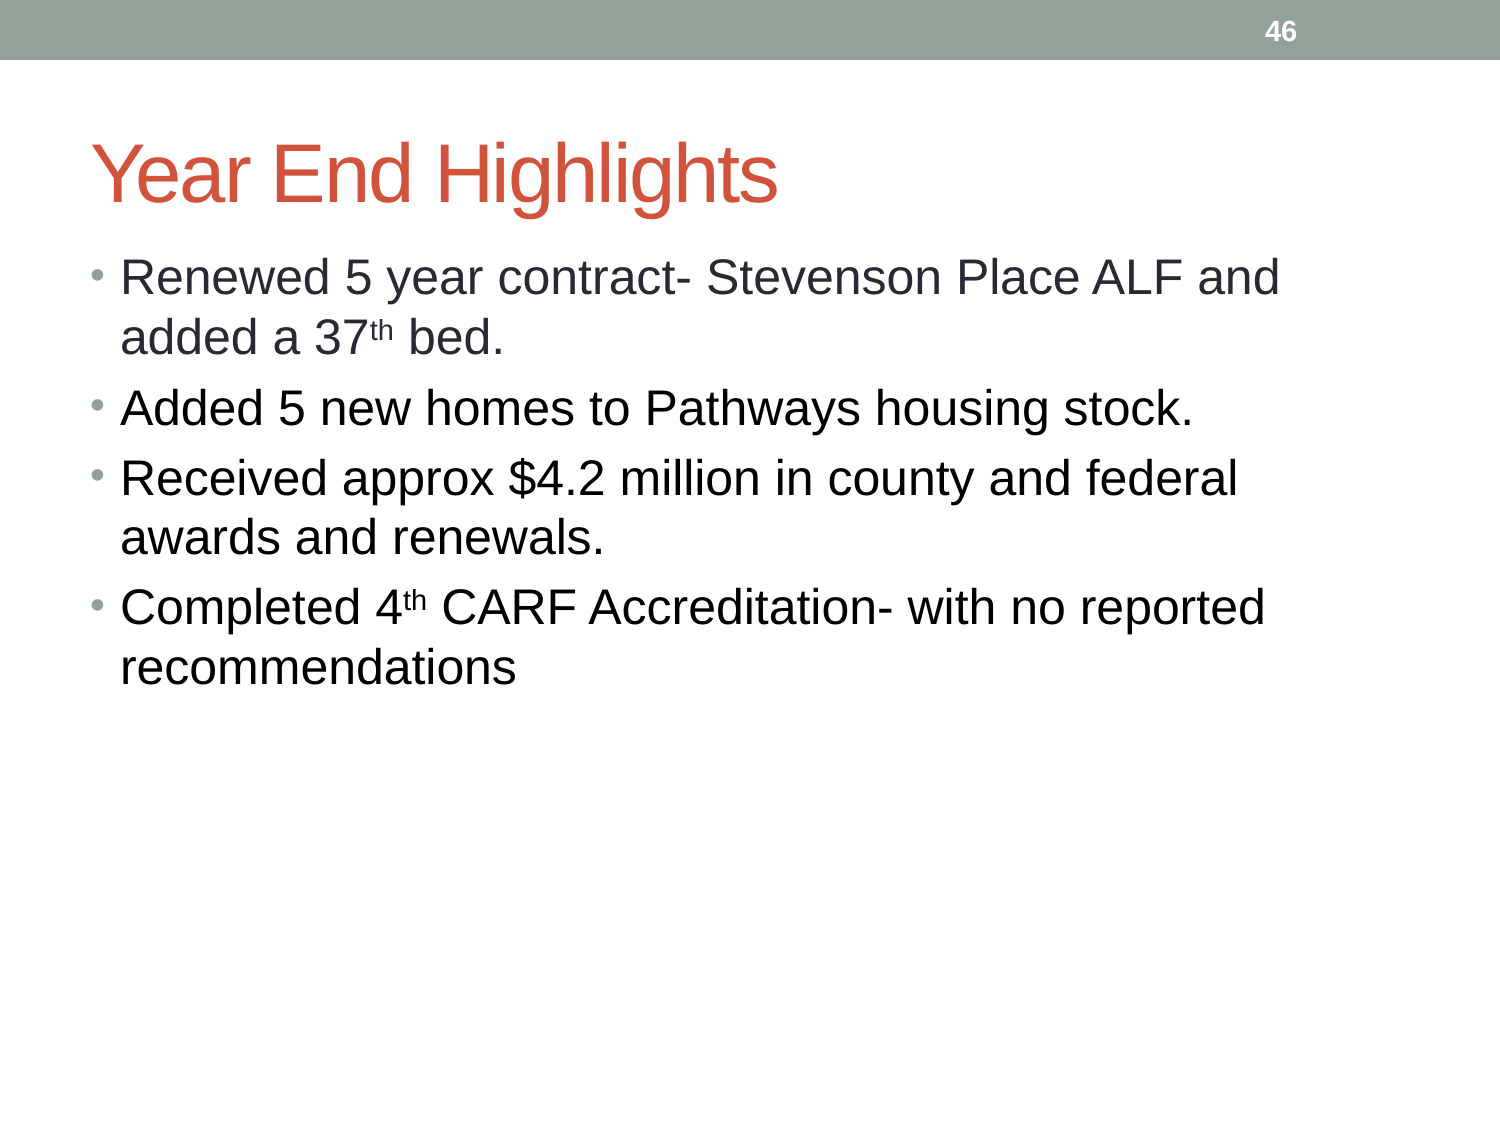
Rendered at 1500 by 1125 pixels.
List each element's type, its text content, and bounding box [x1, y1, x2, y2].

list Renewed 5 year contract- Stevenson Place ALF and added a 37th bed. Added 5 new homes to Pathways housing stock. Received approx $4.2 million in county and federal awards and renewals. Completed 4th CARF Accreditation- with no reported recommendations [75, 237, 1425, 1038]
title Year End Highlights [75, 87, 1425, 237]
slide_number 46 [1250, 3, 1425, 57]
